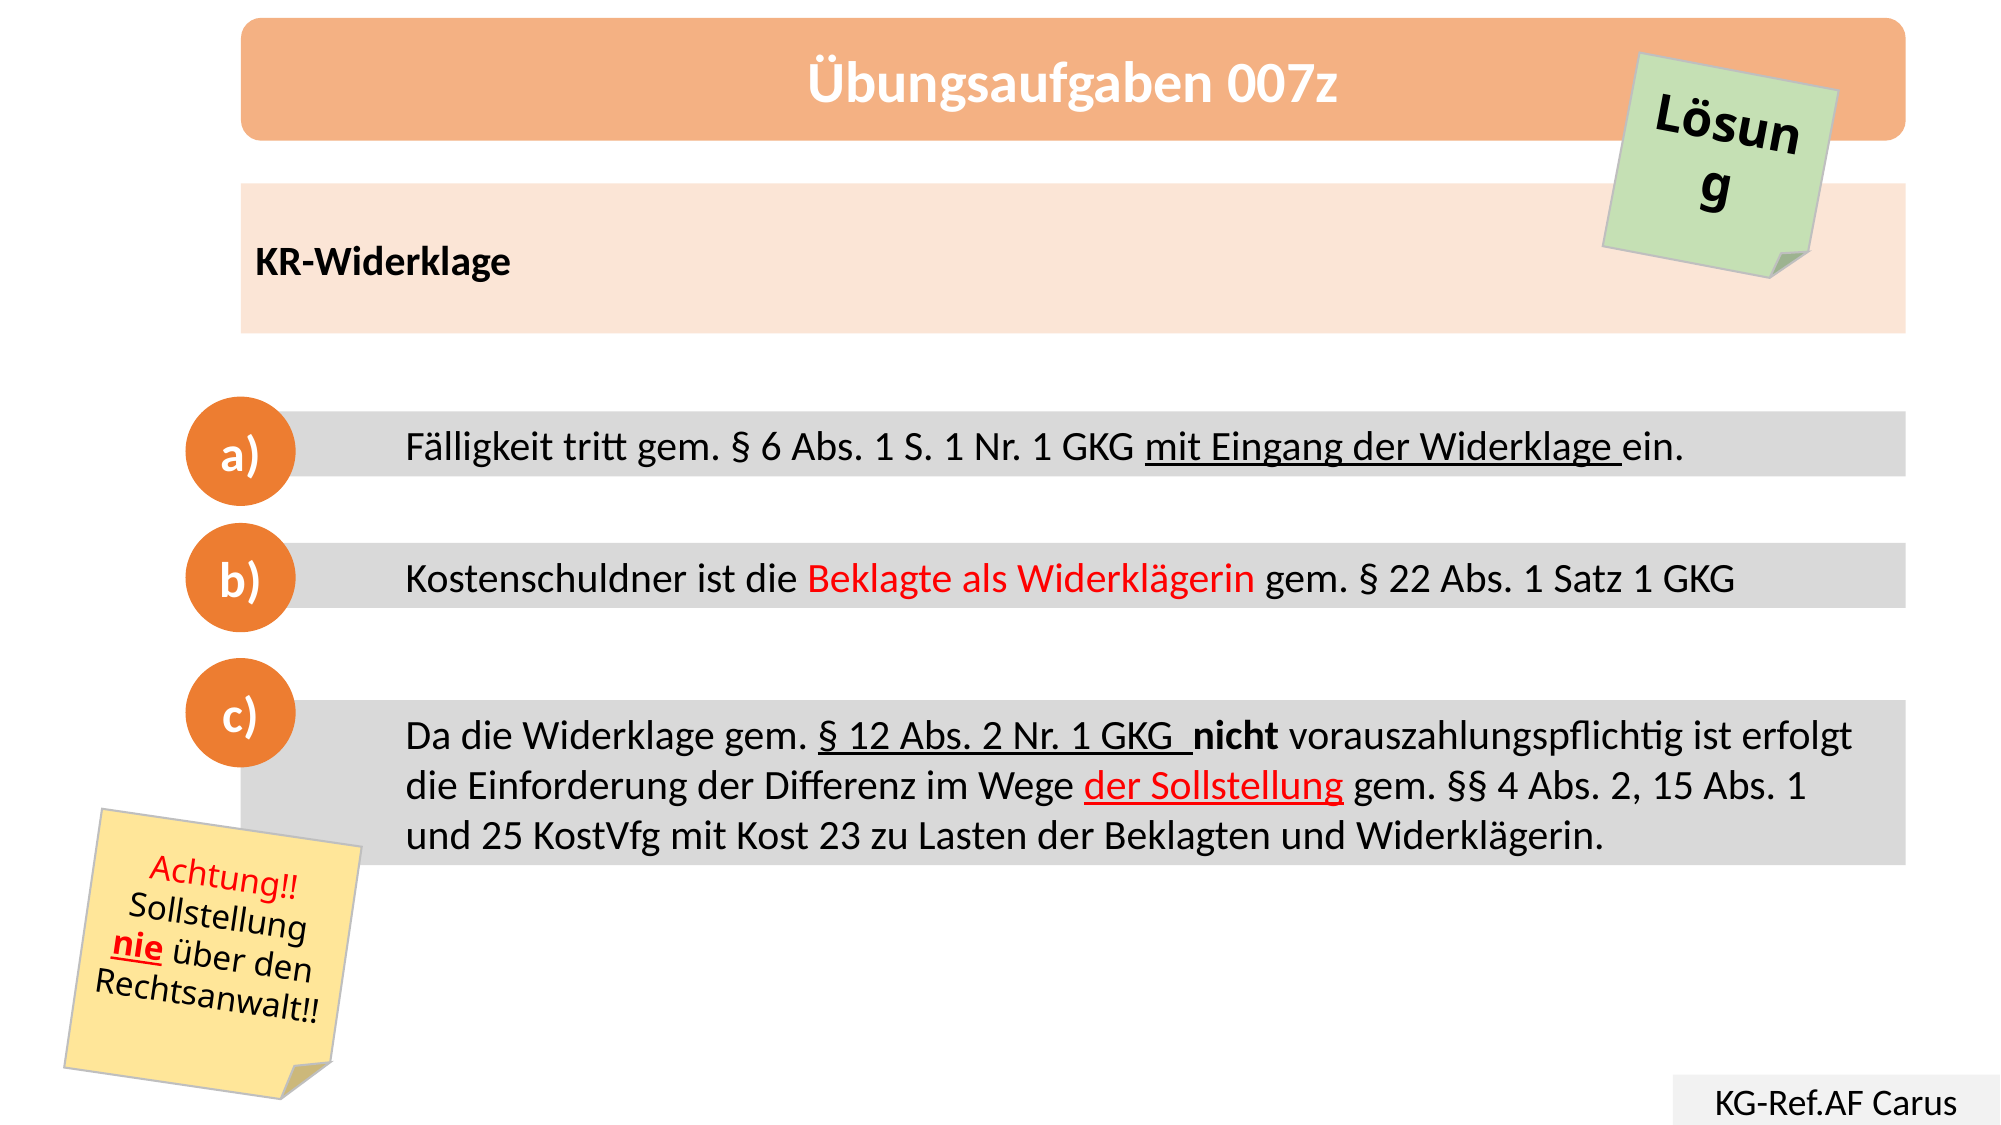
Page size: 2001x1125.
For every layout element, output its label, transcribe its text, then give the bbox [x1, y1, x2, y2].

text_box c) [184, 657, 297, 769]
text_box Da die Widerklage gem. § 12 Abs. 2 Nr. 1 GKG nicht vorauszahlungspflichtig ist erfolgt die Einforderung der Differenz im Wege der Sollstellung gem. §§ 4 Abs. 2, 15 Abs. 1 und 25 KostVfg mit Kost 23 zu Lasten der Beklagten und Widerklägerin. [240, 700, 1906, 866]
text_box Lösung [1601, 51, 1840, 279]
text_box b) [184, 521, 297, 634]
text_box Übungsaufgaben 007z [239, 16, 1907, 142]
text_box KR-Widerklage [240, 182, 1907, 334]
text_box KG-Ref.AF Carus [1672, 1074, 2000, 1125]
text_box Achtung!! Sollstellung nie über den Rechtsanwalt!! [63, 807, 363, 1101]
text_box Fälligkeit tritt gem. § 6 Abs. 1 S. 1 Nr. 1 GKG mit Eingang der Widerklage ein. [281, 411, 1906, 477]
text_box Kostenschuldner ist die Beklagte als Widerklägerin gem. § 22 Abs. 1 Satz 1 GKG [285, 542, 1906, 608]
text_box a) [184, 395, 297, 507]
